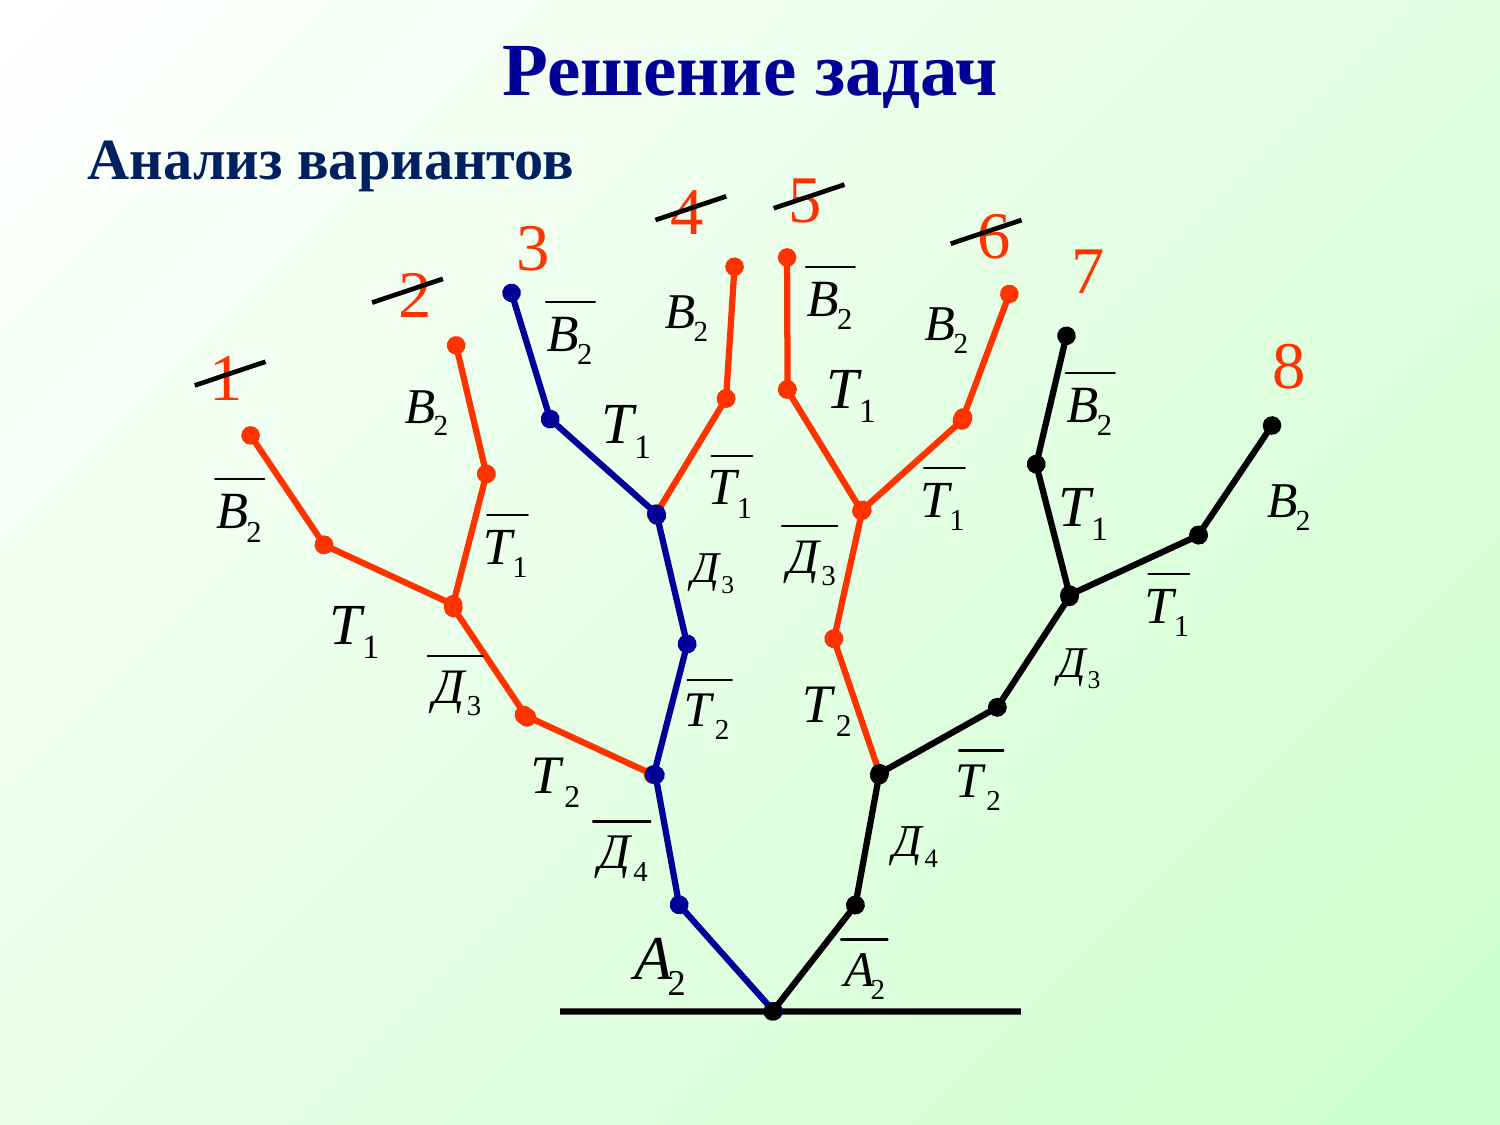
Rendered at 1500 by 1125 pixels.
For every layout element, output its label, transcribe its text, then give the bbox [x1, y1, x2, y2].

text_box [957, 287, 1016, 424]
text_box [619, 916, 699, 1006]
text_box 8 [1257, 314, 1329, 409]
text_box [517, 709, 522, 721]
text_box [525, 739, 589, 817]
text_box [766, 941, 827, 1018]
text_box 6 [962, 184, 1034, 280]
text_box 1 [194, 326, 266, 421]
text_box [1192, 419, 1279, 542]
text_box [536, 290, 608, 374]
text_box [855, 467, 909, 517]
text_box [1257, 467, 1321, 539]
text_box [655, 769, 686, 911]
text_box 3 [501, 196, 573, 291]
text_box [832, 928, 900, 1008]
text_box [206, 467, 277, 551]
text_box [991, 643, 1039, 714]
text_box Решение задач [0, 0, 1500, 130]
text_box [702, 443, 764, 527]
text_box [647, 699, 673, 781]
text_box [924, 417, 968, 454]
text_box [1030, 401, 1051, 471]
text_box [828, 606, 842, 645]
text_box [1060, 329, 1073, 360]
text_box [950, 739, 1014, 819]
text_box [719, 260, 741, 405]
text_box [450, 339, 493, 480]
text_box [915, 290, 978, 362]
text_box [419, 644, 494, 729]
text_box [447, 607, 478, 643]
text_box [544, 413, 591, 456]
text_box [584, 810, 660, 890]
text_box Анализ вариантов [0, 113, 1394, 269]
text_box [447, 526, 473, 611]
text_box [679, 613, 694, 650]
text_box [1060, 559, 1076, 601]
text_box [820, 349, 885, 433]
text_box [281, 480, 331, 551]
text_box [498, 674, 534, 724]
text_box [596, 385, 660, 469]
text_box [849, 776, 885, 911]
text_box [879, 810, 945, 876]
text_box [478, 503, 540, 587]
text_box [1045, 632, 1108, 700]
text_box 5 [773, 148, 845, 244]
text_box [780, 251, 794, 396]
text_box 4 [655, 160, 727, 256]
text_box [678, 668, 742, 748]
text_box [1052, 467, 1117, 551]
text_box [678, 538, 742, 605]
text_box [915, 455, 977, 539]
text_box [244, 429, 272, 466]
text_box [655, 278, 719, 350]
text_box [612, 475, 663, 520]
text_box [796, 255, 868, 339]
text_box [773, 515, 849, 599]
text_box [796, 668, 861, 746]
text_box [1139, 562, 1201, 646]
text_box 2 [383, 243, 455, 339]
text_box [1056, 361, 1127, 445]
text_box [873, 710, 992, 780]
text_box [395, 373, 459, 445]
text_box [324, 585, 388, 669]
text_box 7 [1057, 219, 1128, 315]
text_box [505, 291, 531, 357]
